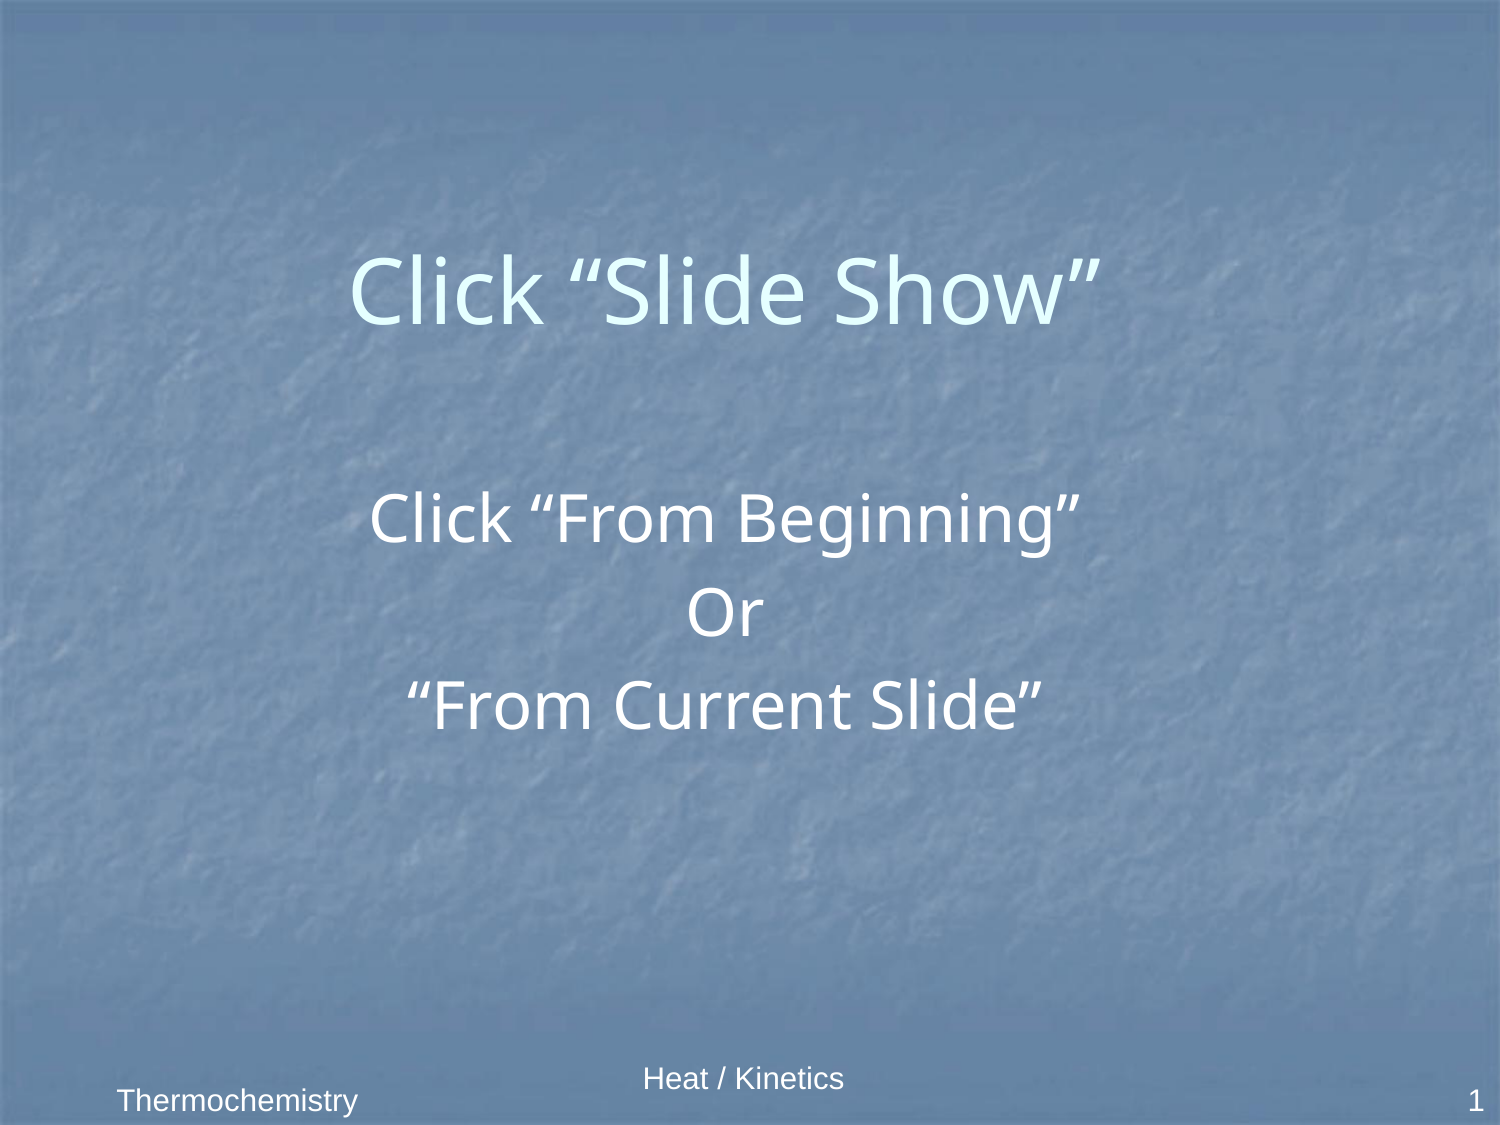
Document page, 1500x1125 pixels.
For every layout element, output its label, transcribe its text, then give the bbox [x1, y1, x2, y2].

subtitle Click “From Beginning” Or “From Current Slide” [199, 468, 1251, 757]
picture [0, 0, 1500, 1125]
title Click “Slide Show” [87, 137, 1363, 438]
footer Thermochemistry [0, 1074, 476, 1125]
slide_number 1 [1149, 1062, 1500, 1125]
